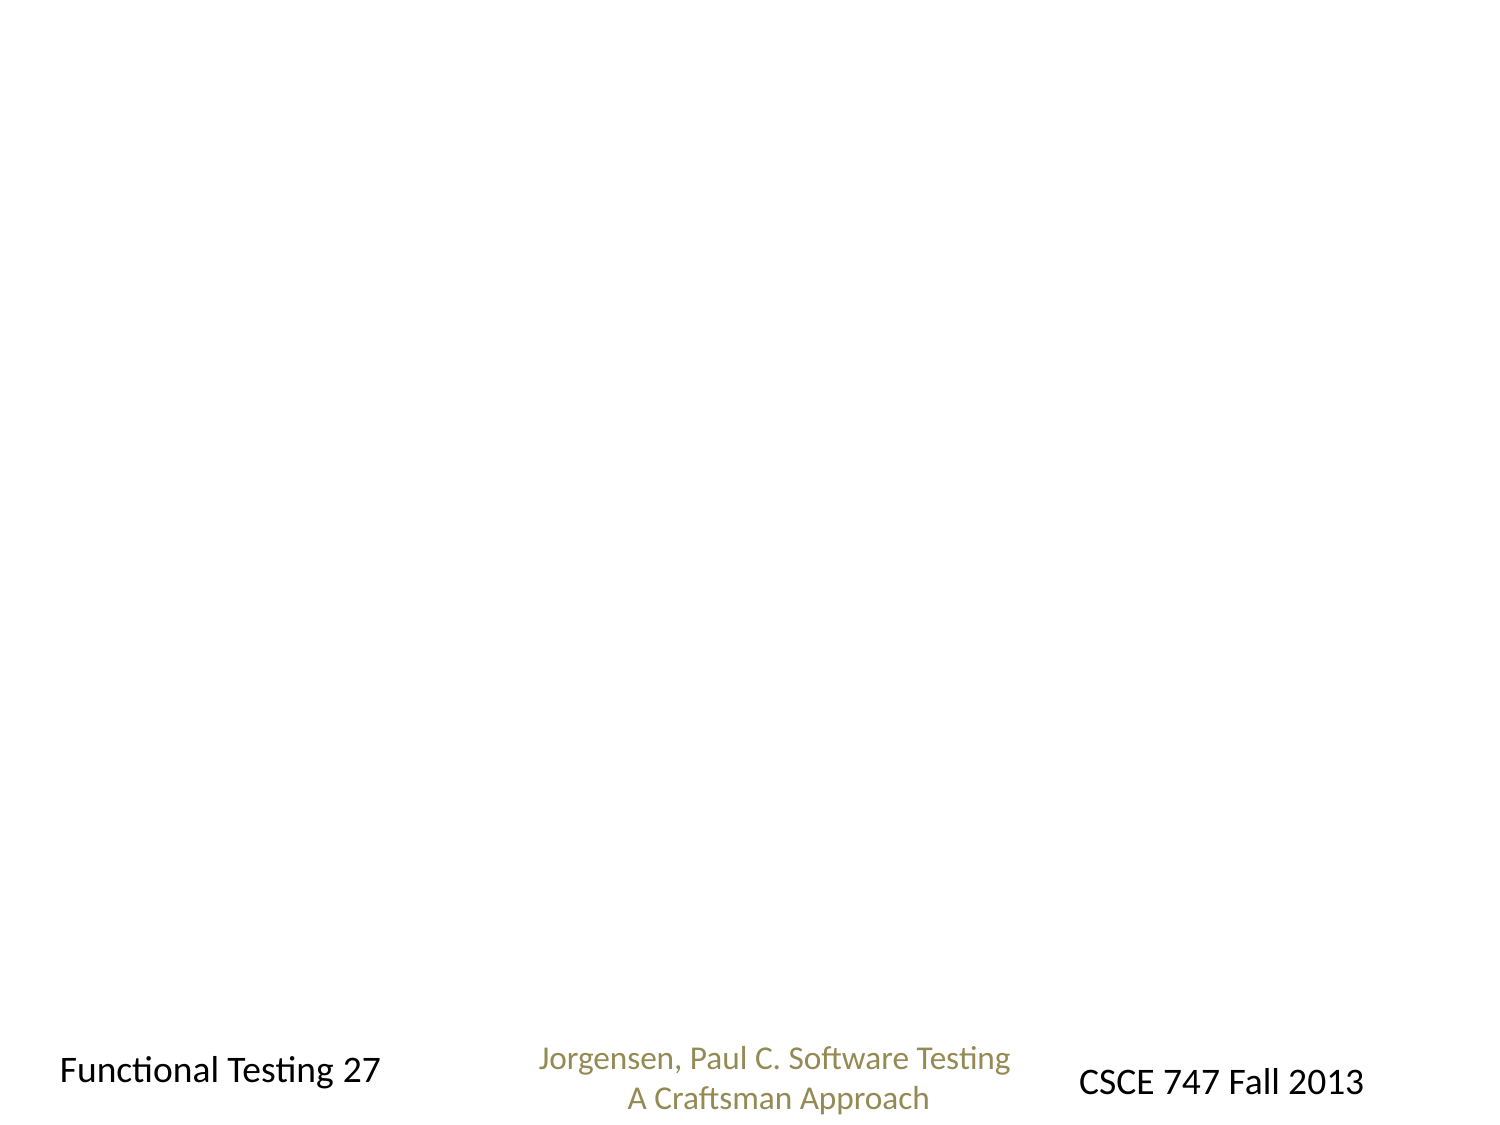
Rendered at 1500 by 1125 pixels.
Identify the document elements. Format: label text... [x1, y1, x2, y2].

text_box Jorgensen, Paul C. Software Testing A Craftsman Approach [524, 1029, 1034, 1124]
